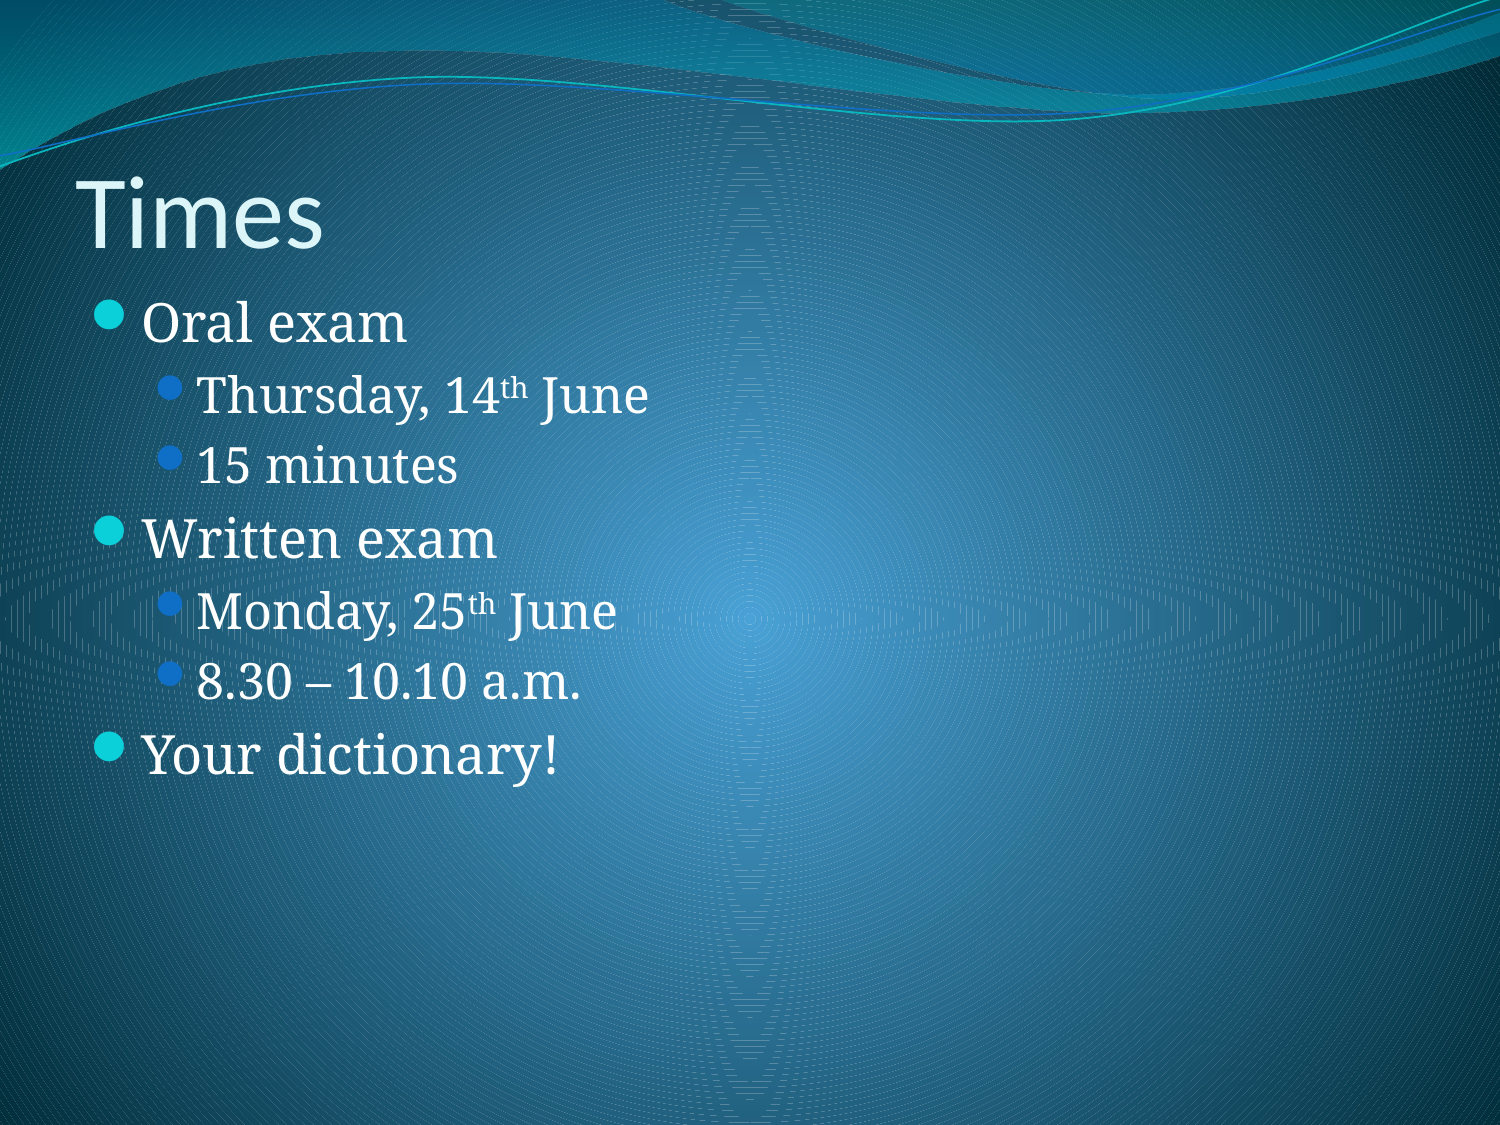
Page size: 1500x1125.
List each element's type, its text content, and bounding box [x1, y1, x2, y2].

title Times [75, 115, 1425, 270]
list Oral exam Thursday, 14th June 15 minutes Written exam Monday, 25th June 8.30 – 10.10 a.m. Your dictionary! [75, 281, 1425, 1038]
